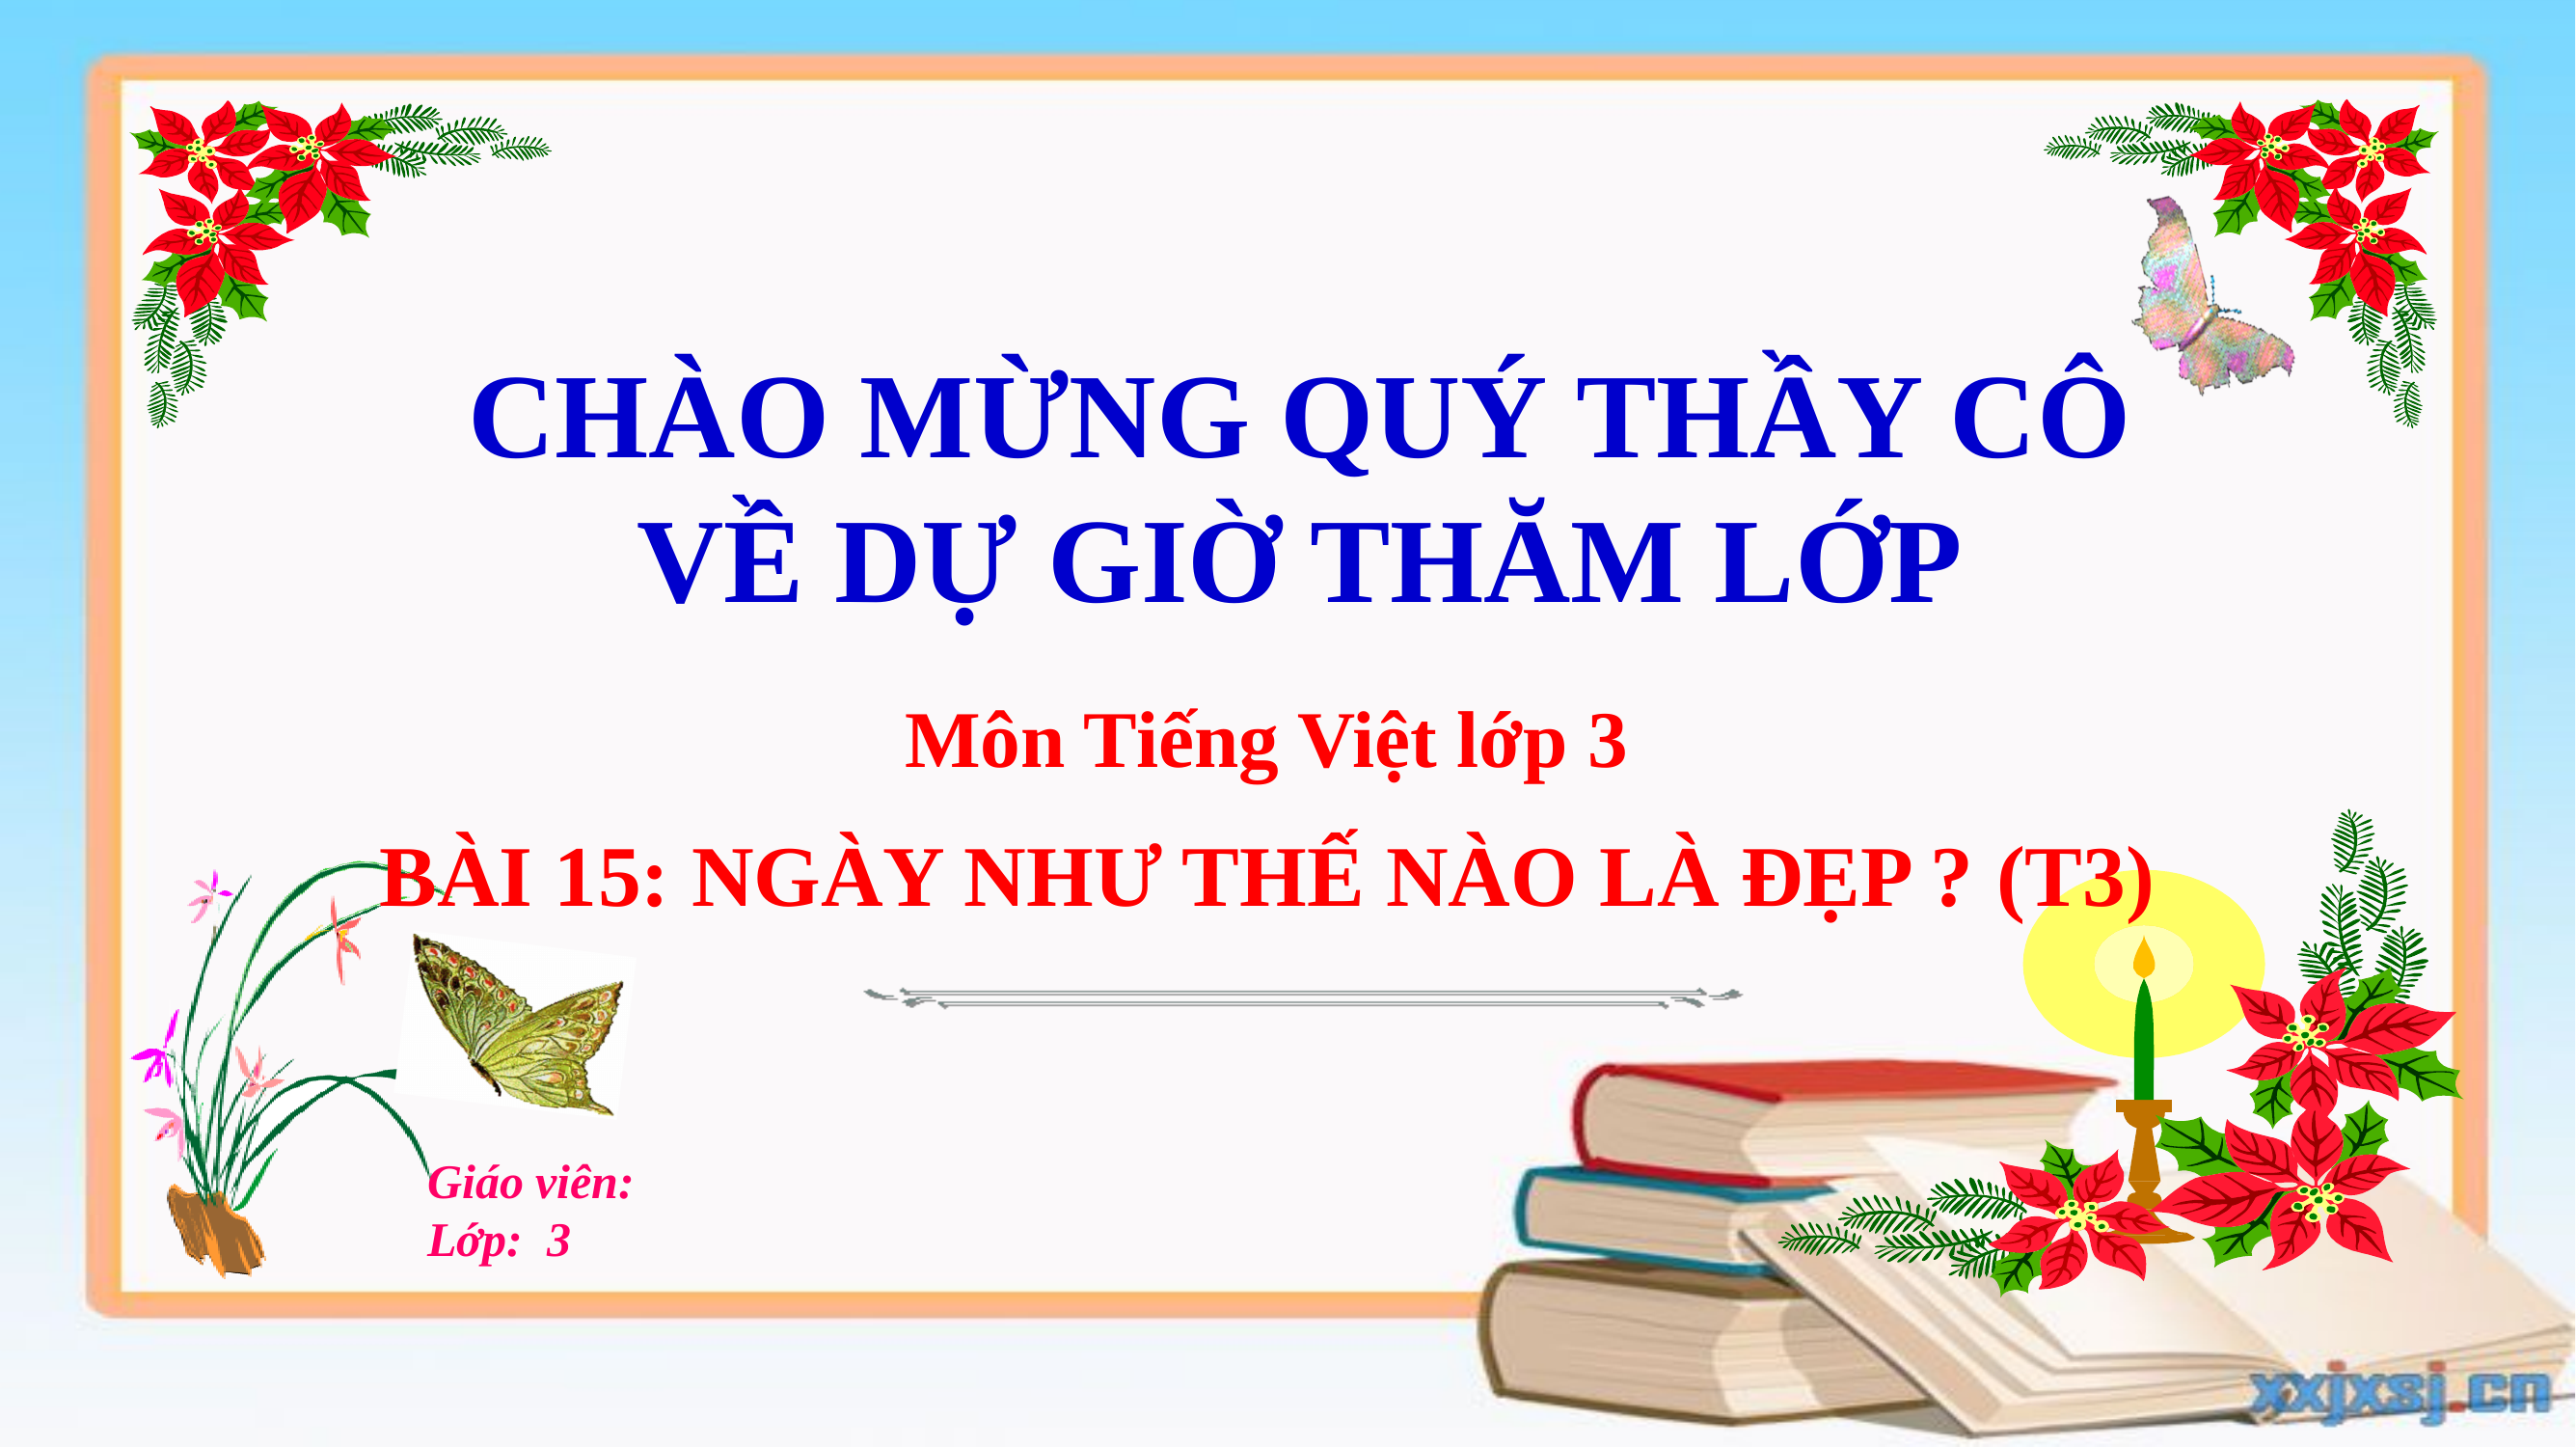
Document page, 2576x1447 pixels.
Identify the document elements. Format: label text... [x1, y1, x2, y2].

text_box Môn Tiếng Việt lớp 3 BÀI 15: NGÀY NHƯ THẾ NÀO LÀ ĐẸP ? (T3) [290, 675, 2244, 935]
text_box CHÀO MỪNG QUÝ THẦY CÔ VỀ DỰ GIỜ THĂM LỚP [392, 325, 2208, 639]
text_box Giáo viên: Lớp: 3 [456, 1138, 1350, 1278]
picture [0, 0, 2576, 1447]
